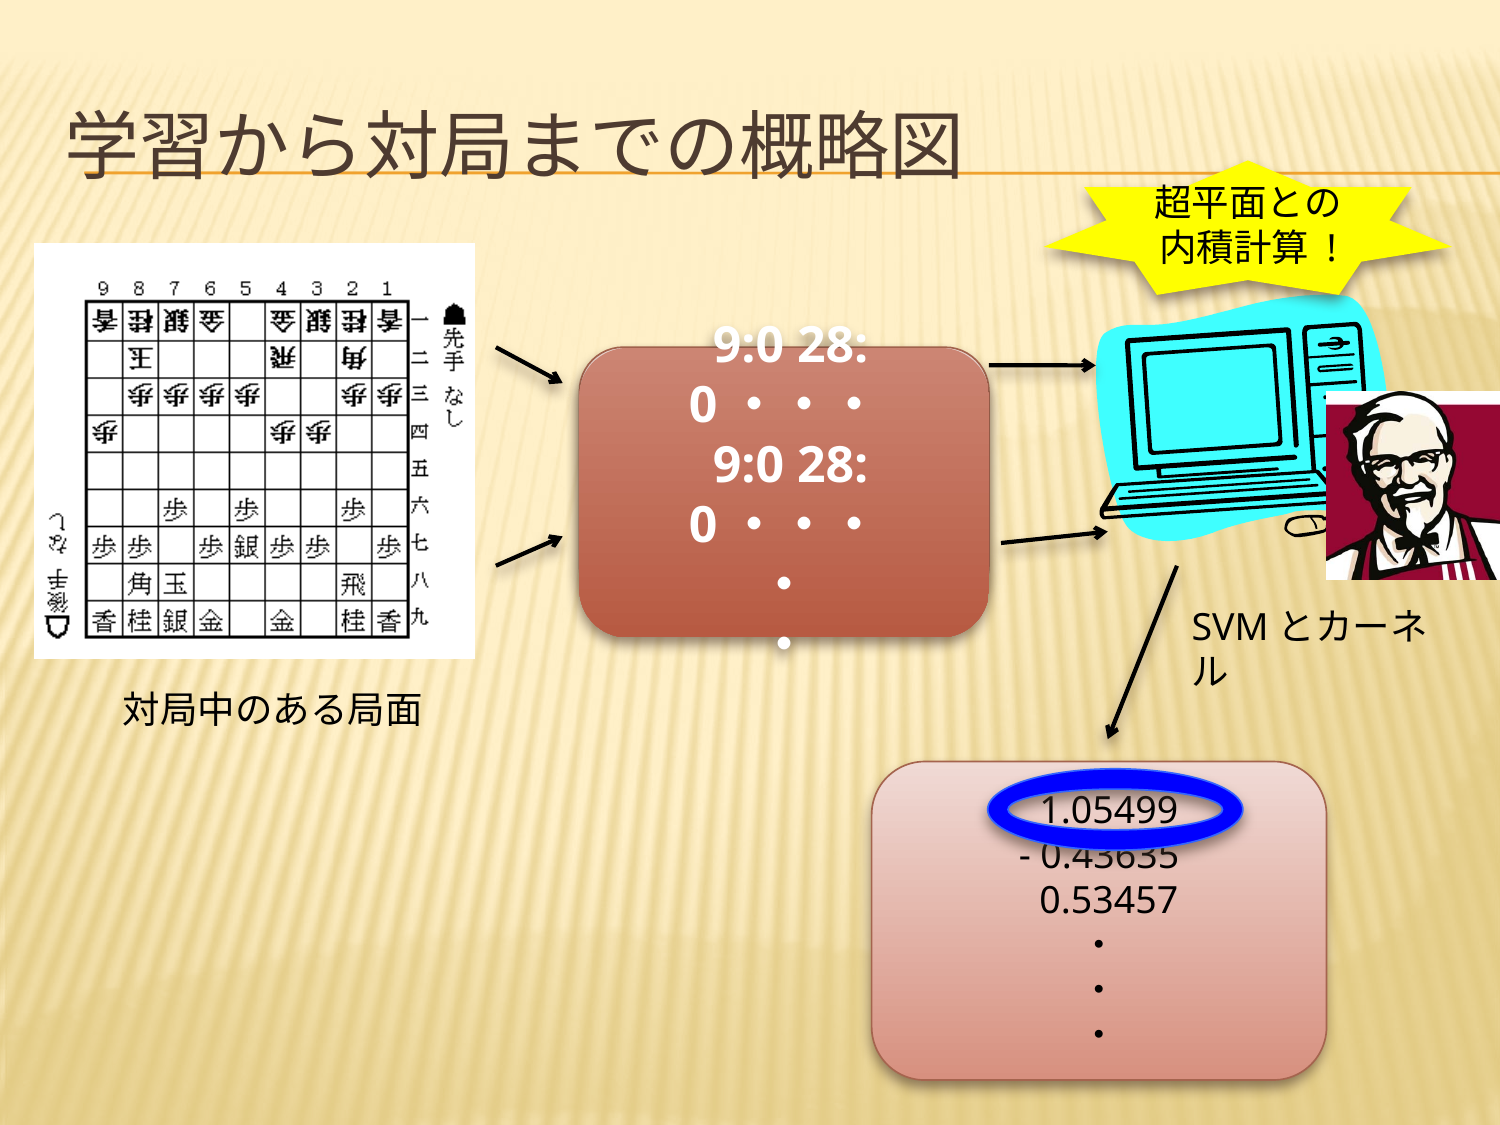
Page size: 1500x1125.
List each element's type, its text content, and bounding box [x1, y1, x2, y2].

text_box 超平面との内積計算 ! [1043, 160, 1453, 291]
text_box 1.05499 - 0.43635 0.53457 ・ ・ ・ [870, 760, 1328, 1081]
title 学習から対局までの概略図 [49, 75, 1475, 213]
text_box 9:0 28:0・・・ 9:0 28:0・・・ ・ ・ [579, 347, 989, 638]
picture [33, 243, 475, 660]
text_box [1055, 617, 1230, 688]
text_box [986, 767, 1244, 852]
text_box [495, 346, 563, 384]
picture [1095, 293, 1500, 580]
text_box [495, 536, 563, 567]
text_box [1000, 531, 1108, 544]
text_box 対局中のある局面 [108, 678, 438, 739]
text_box SVMとカーネル [1176, 596, 1477, 701]
